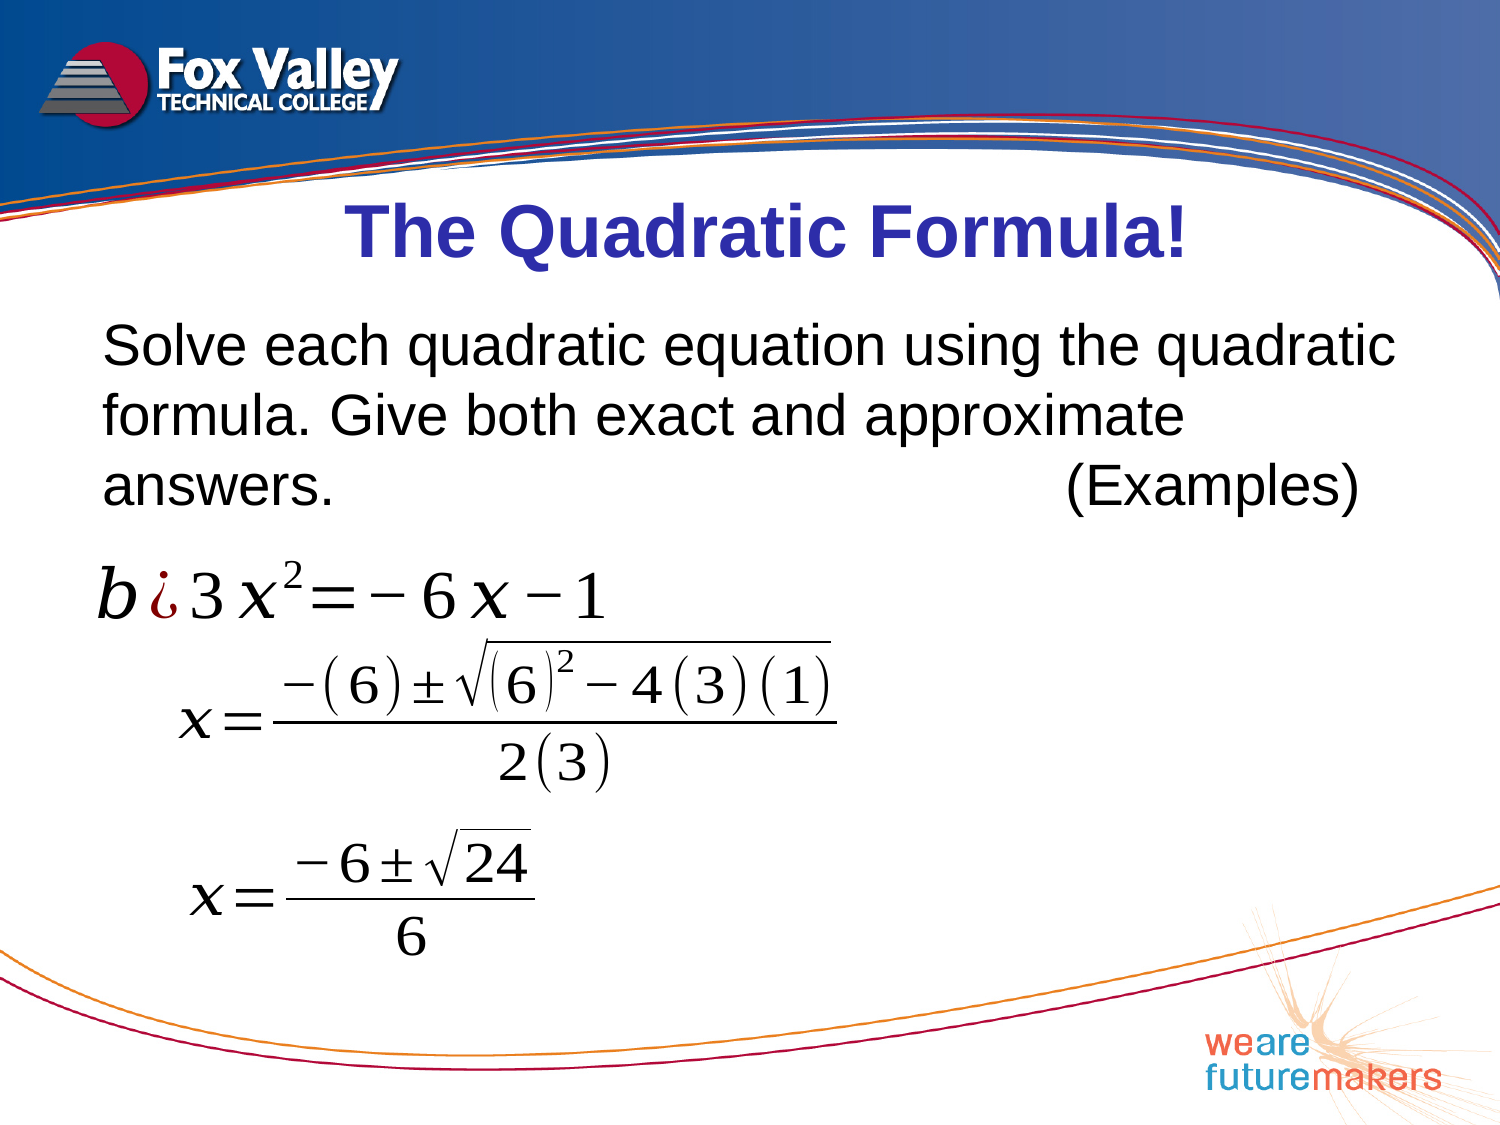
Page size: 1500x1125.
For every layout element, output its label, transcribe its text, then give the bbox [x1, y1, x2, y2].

picture [0, 0, 1500, 1125]
text_box Solve each quadratic equation using the quadratic formula. Give both exact and approximate answers. (Examples) [87, 299, 1425, 525]
text_box The Quadratic Formula! [329, 174, 1205, 280]
